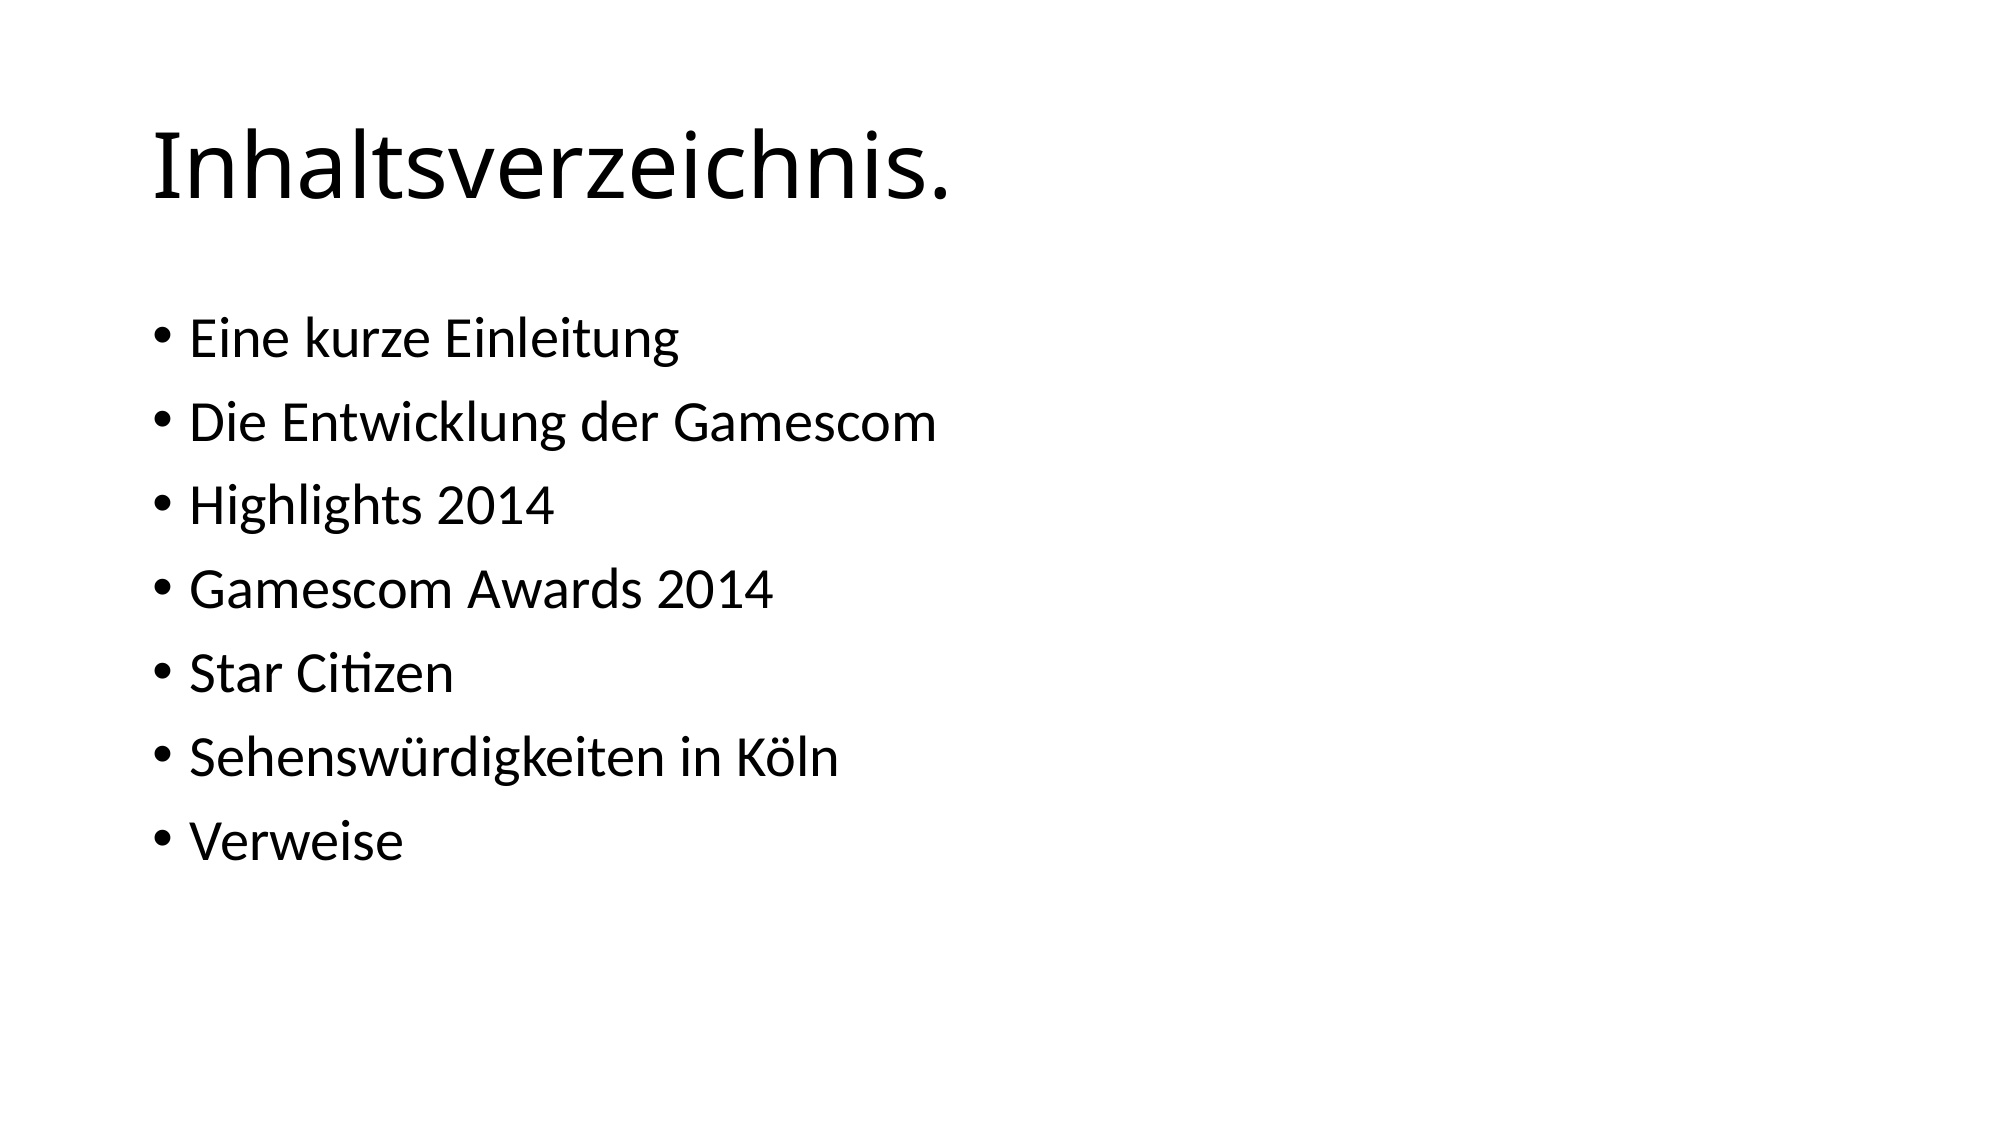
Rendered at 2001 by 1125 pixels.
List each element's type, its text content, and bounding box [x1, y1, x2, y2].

list Eine kurze Einleitung Die Entwicklung der Gamescom Highlights 2014 Gamescom Awards 2014 Star Citizen Sehenswürdigkeiten in Köln Verweise [137, 299, 1863, 1014]
title Inhaltsverzeichnis. [137, 59, 1863, 278]
